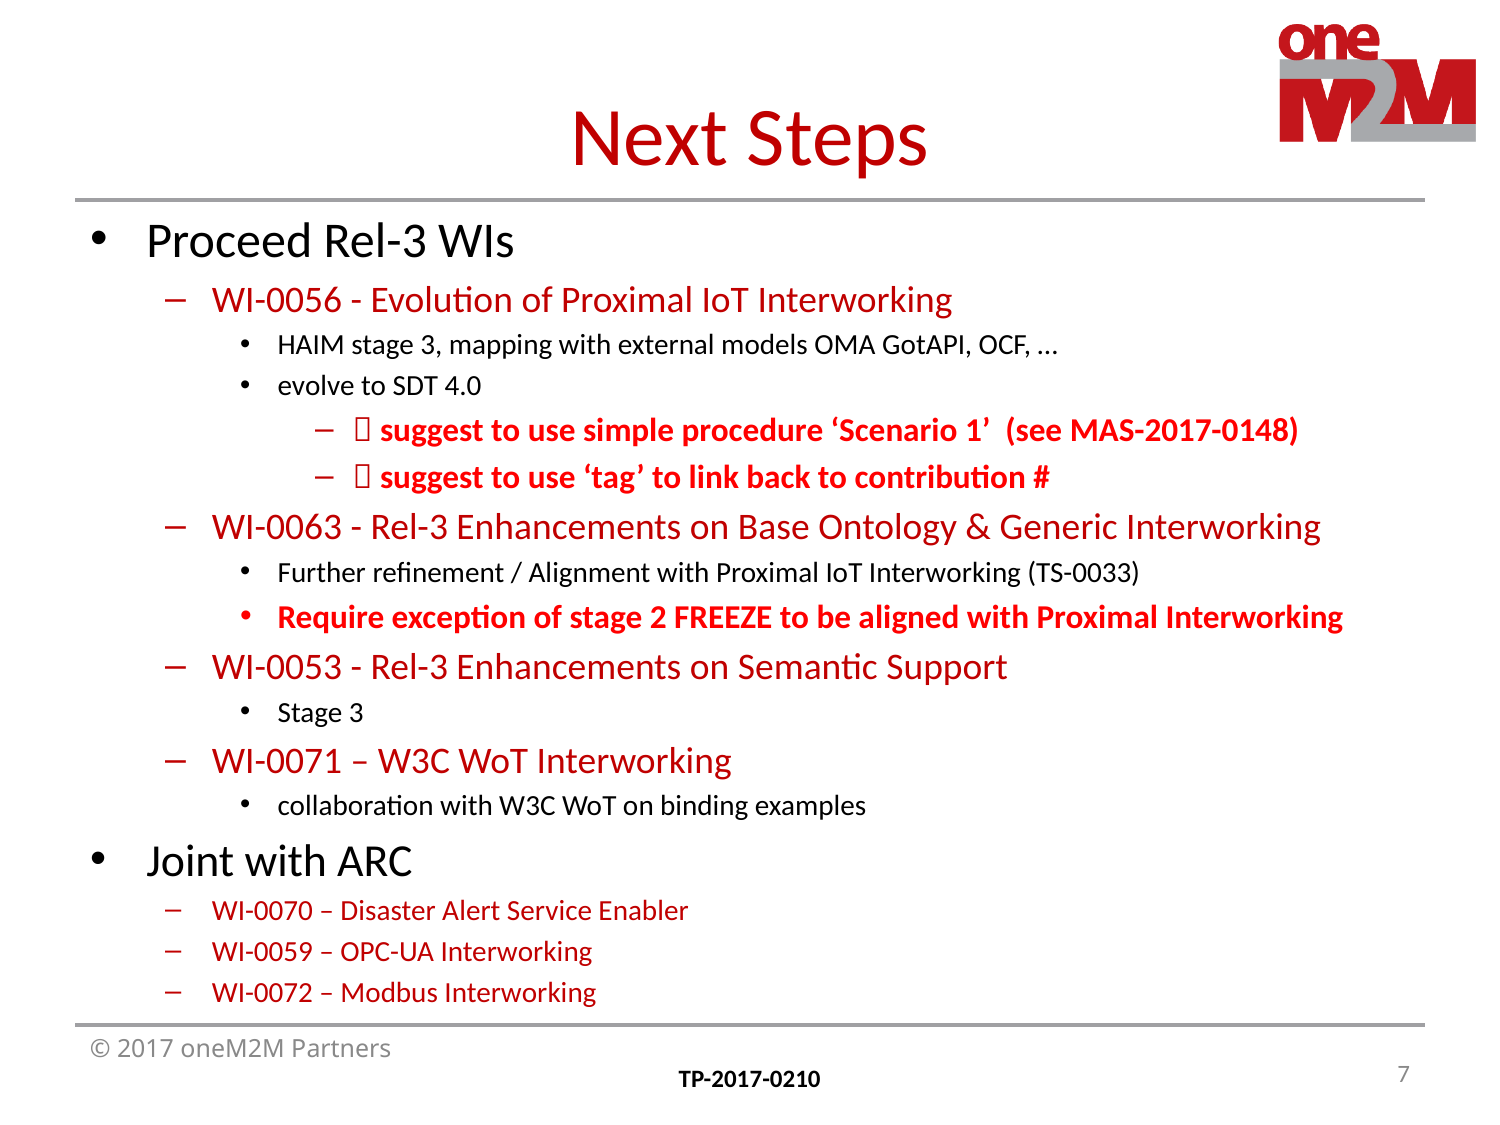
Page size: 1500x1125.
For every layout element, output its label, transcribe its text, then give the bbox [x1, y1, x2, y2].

slide_number 7 [1074, 1042, 1425, 1103]
title Next Steps [75, 75, 1425, 200]
picture [1254, 0, 1500, 168]
list Proceed Rel-3 WIs WI-0056 - Evolution of Proximal IoT Interworking HAIM stage 3, mapping with external models OMA GotAPI, OCF, … evolve to SDT 4.0  suggest to use simple procedure ‘Scenario 1’ (see MAS-2017-0148)  suggest to use ‘tag’ to link back to contribution # WI-0063 - Rel-3 Enhancements on Base Ontology & Generic Interworking Further refinement / Alignment with Proximal IoT Interworking (TS-0033) Require exception of stage 2 FREEZE to be aligned with Proximal Interworking WI-0053 - Rel-3 Enhancements on Semantic Support Stage 3 WI-0071 – W3C WoT Interworking collaboration with W3C WoT on binding examples Joint with ARC WI-0070 – Disaster Alert Service Enabler WI-0059 – OPC-UA Interworking WI-0072 – Modbus Interworking [75, 200, 1425, 988]
